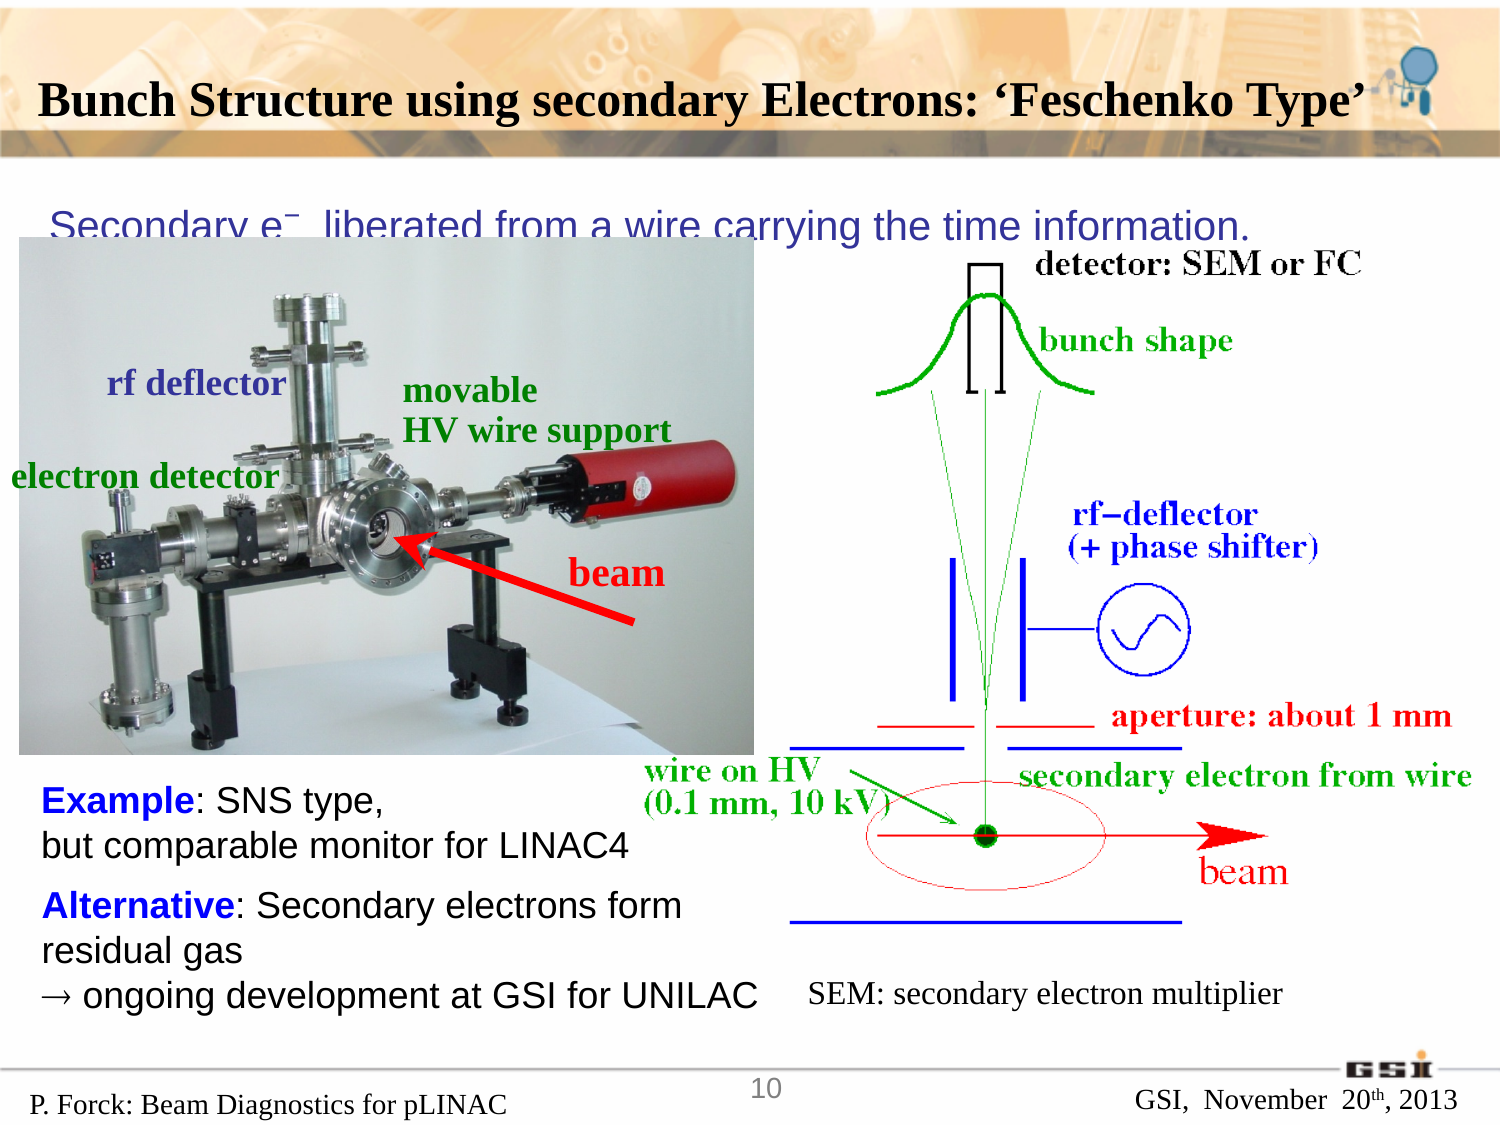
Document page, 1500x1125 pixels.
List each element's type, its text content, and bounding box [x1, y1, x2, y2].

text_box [0, 223, 796, 799]
text_box Secondary e− liberated from a wire carrying the time information. [34, 183, 1430, 247]
text_box Alternative: Secondary electrons form residual gas  ongoing development at GSI for UNILAC [26, 873, 833, 1024]
text_box SEM: secondary electron multiplier [833, 963, 1467, 1019]
picture [0, 0, 1500, 1125]
text_box Bunch Structure using secondary Electrons: ‘Feschenko Type’ [22, 59, 1405, 134]
text_box Example: SNS type, but comparable monitor for LINAC4 [26, 808, 637, 873]
